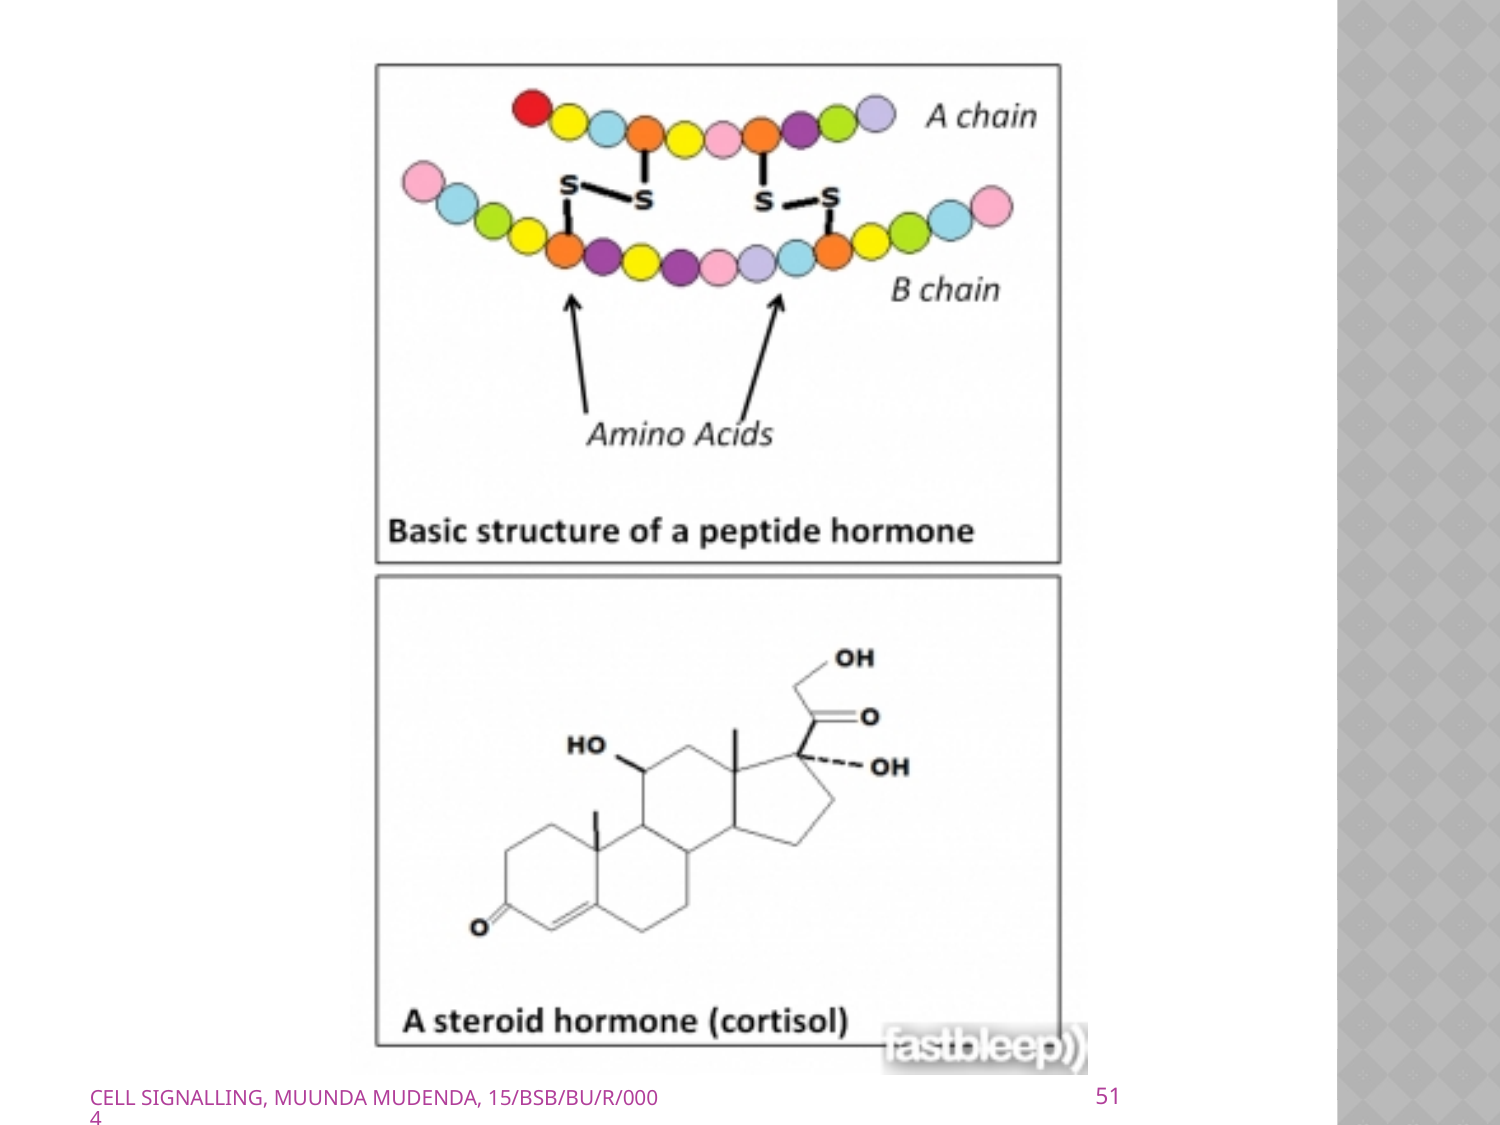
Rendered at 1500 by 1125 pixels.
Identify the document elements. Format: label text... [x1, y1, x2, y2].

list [349, 36, 1088, 1076]
slide_number 51 [1025, 1075, 1122, 1113]
footer CELL SIGNALLING, MUUNDA MUDENDA, 15/BSB/BU/R/0004 [75, 1075, 675, 1114]
